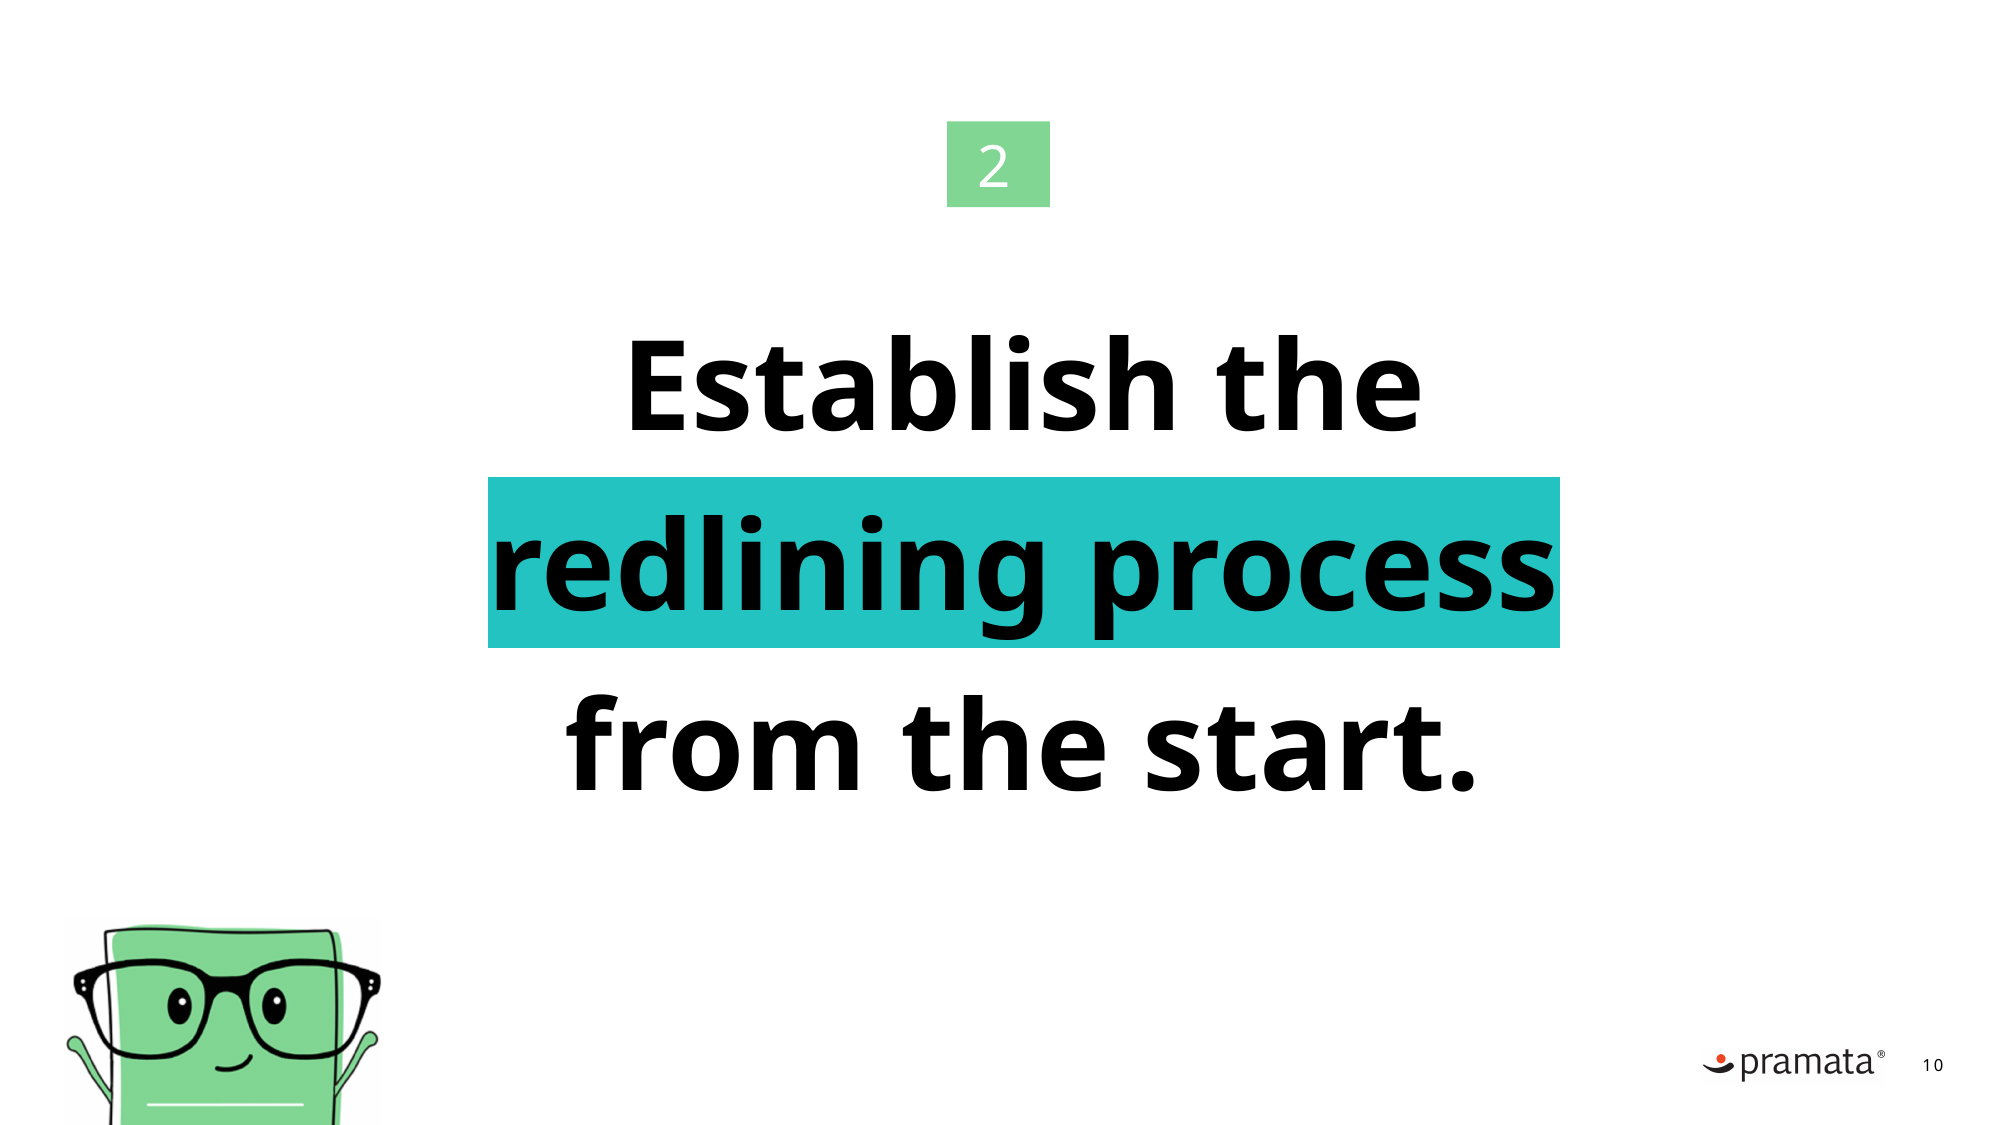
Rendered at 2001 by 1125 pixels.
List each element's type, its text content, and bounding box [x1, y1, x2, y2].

list Establish the redlining process from the start. [371, 268, 1676, 918]
picture [1703, 1047, 1885, 1086]
slide_number 10 [1841, 1036, 1959, 1097]
text_box [946, 120, 1051, 208]
picture [64, 917, 382, 1125]
text_box 2 [963, 121, 1085, 207]
